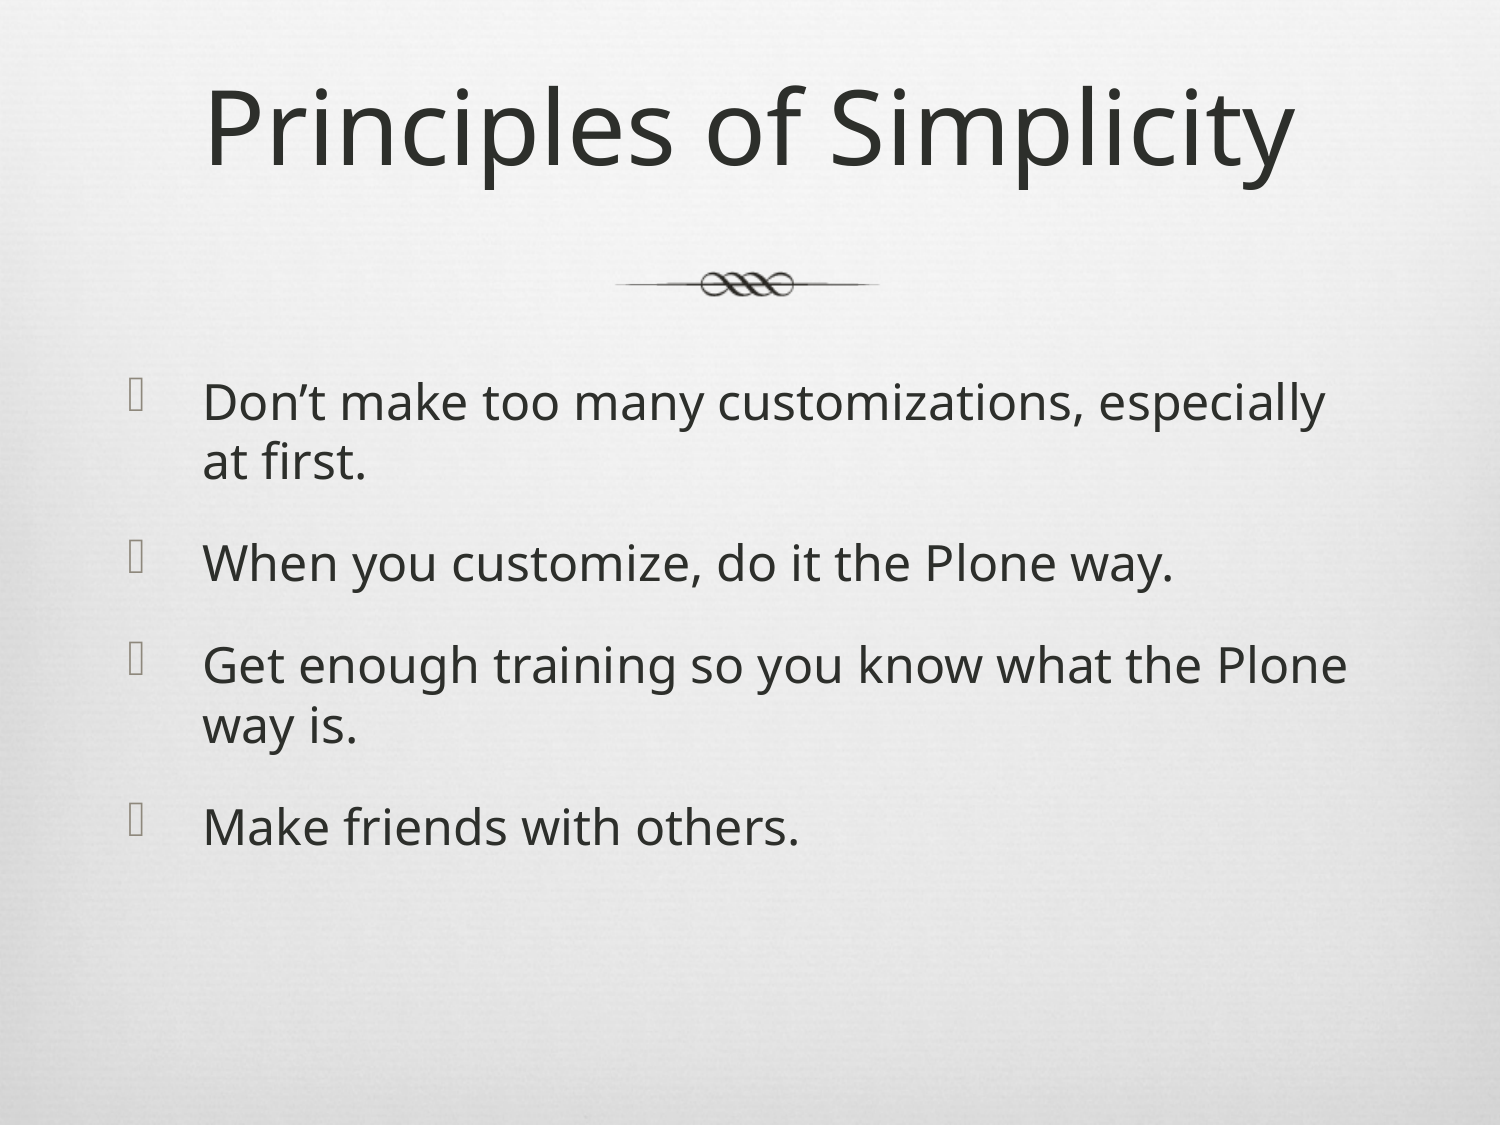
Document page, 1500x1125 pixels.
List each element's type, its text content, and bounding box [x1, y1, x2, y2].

list Don’t make too many customizations, especially at first. When you customize, do it the Plone way. Get enough training so you know what the Plone way is. Make friends with others. [112, 362, 1388, 963]
title Principles of Simplicity [112, 11, 1388, 236]
picture [607, 249, 893, 321]
